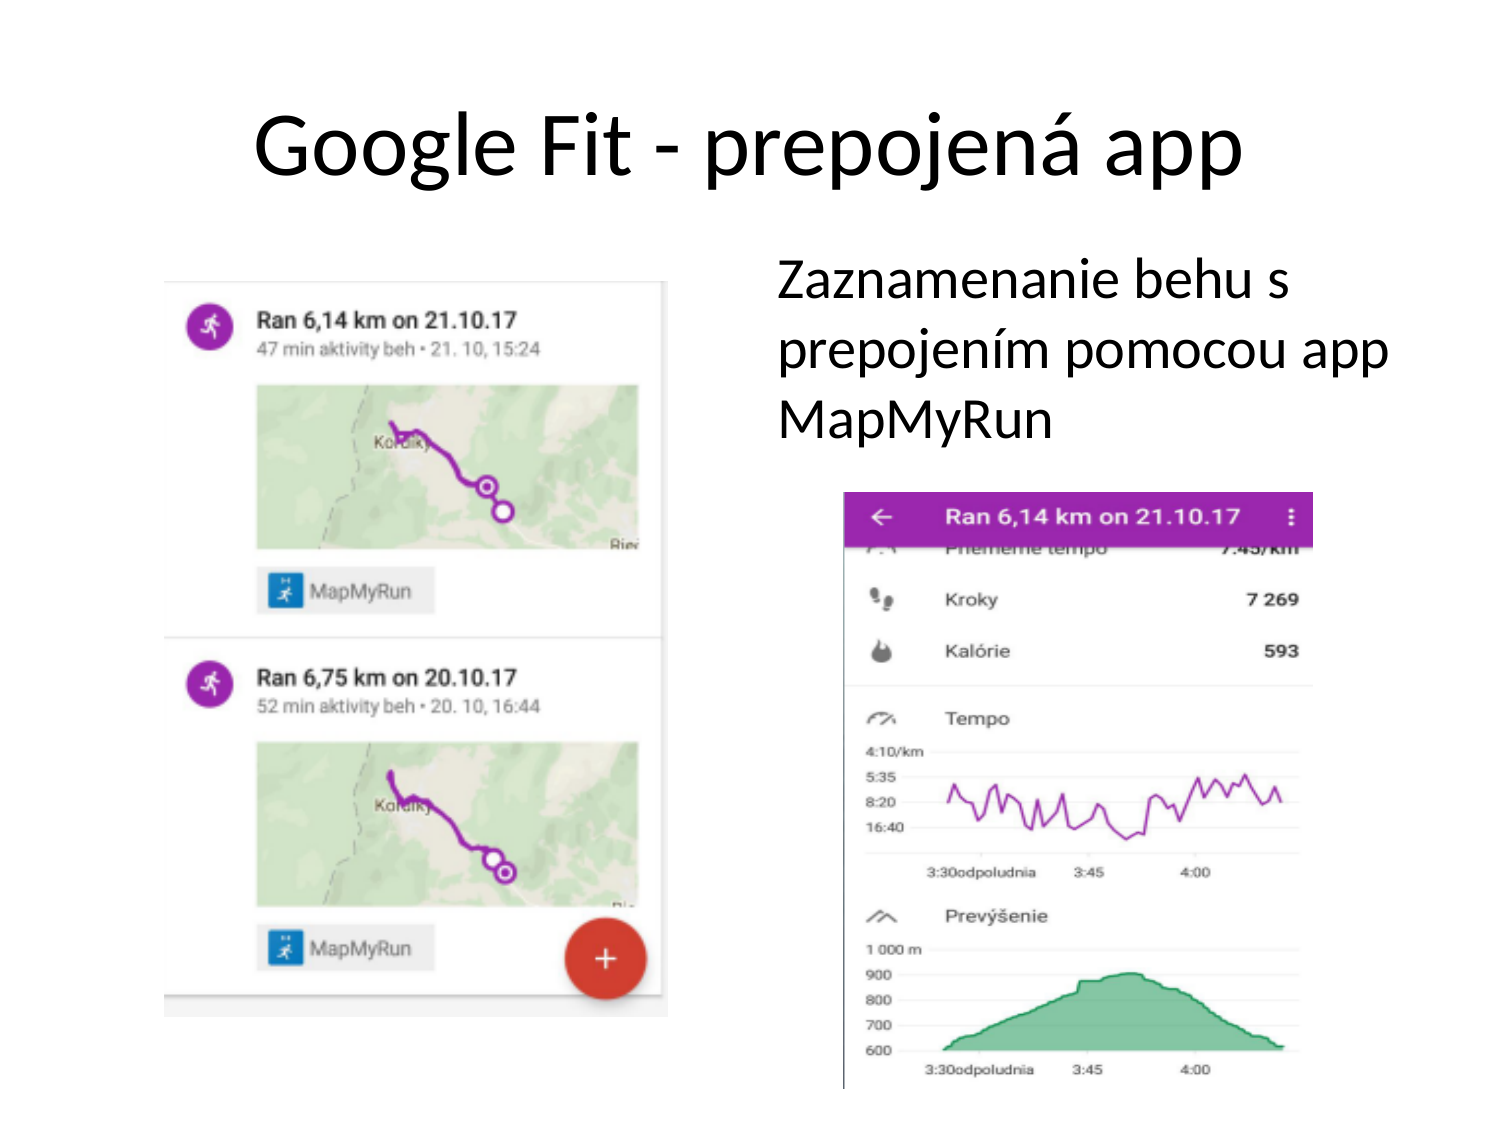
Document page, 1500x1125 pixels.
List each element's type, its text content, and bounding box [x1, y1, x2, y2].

list Zaznamenanie behu s prepojením pomocou app MapMyRun [762, 232, 1425, 468]
title Google Fit - prepojená app [75, 45, 1425, 233]
picture [843, 491, 1313, 1089]
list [163, 280, 669, 1017]
